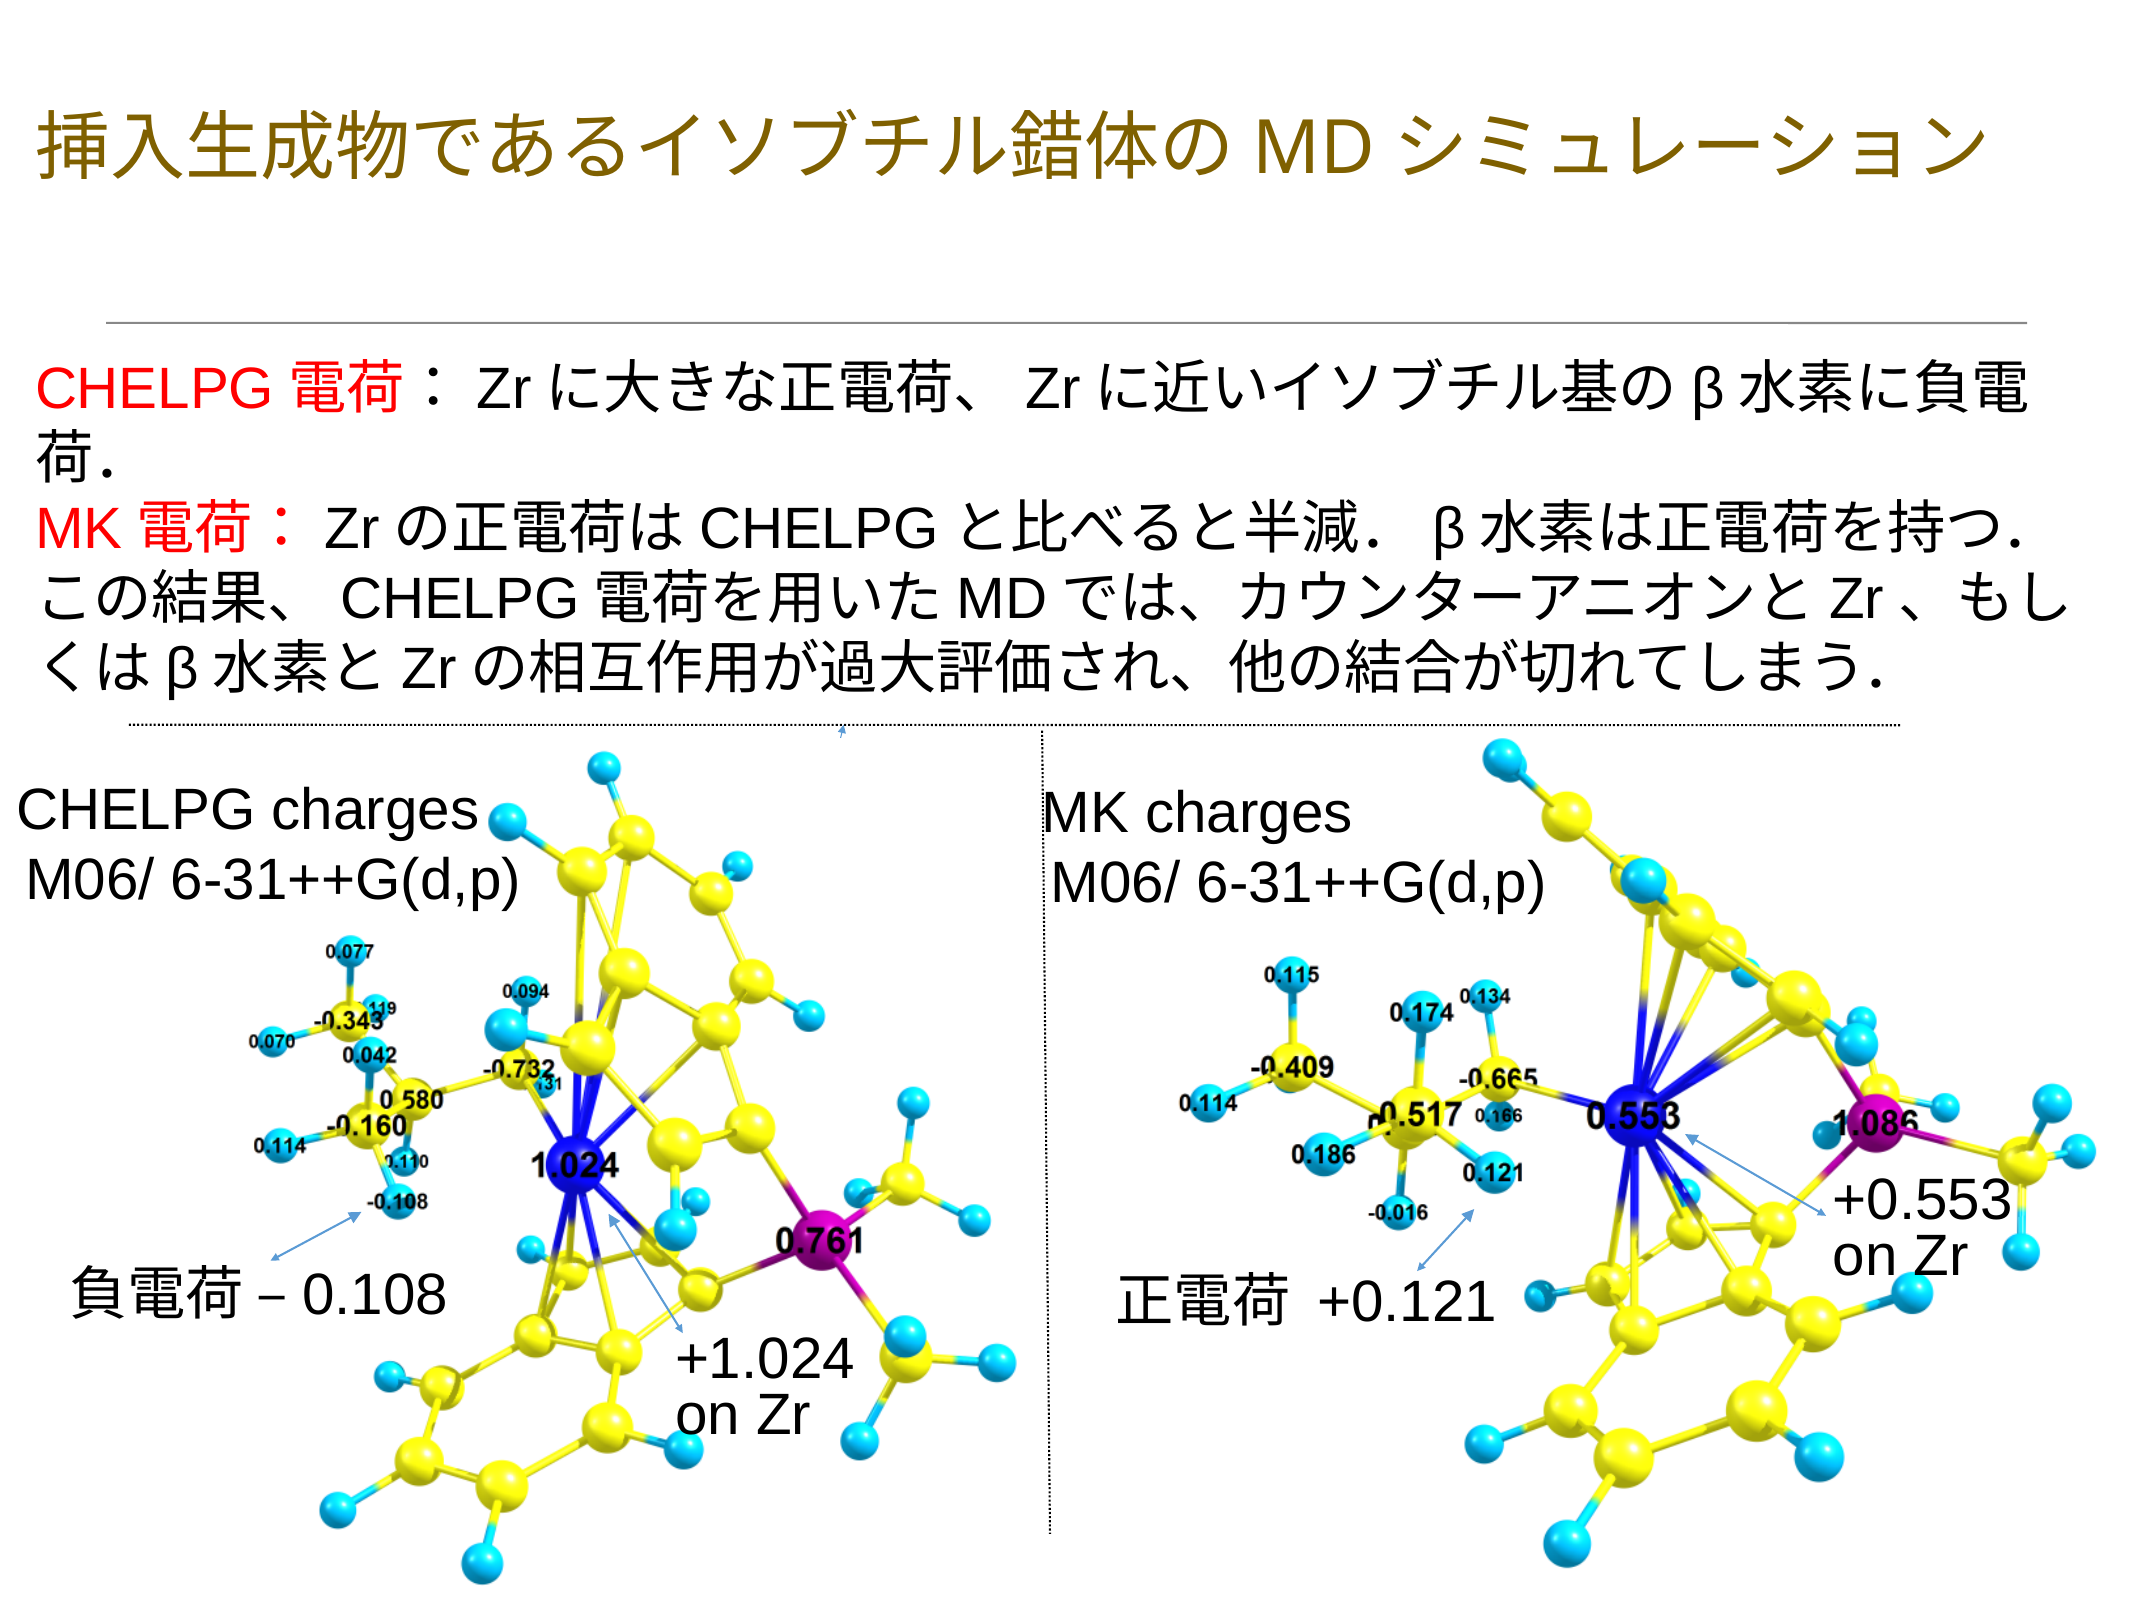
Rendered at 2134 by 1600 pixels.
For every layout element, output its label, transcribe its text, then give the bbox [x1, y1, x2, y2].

text_box 挿入生成物であるイソブチル錯体のMDシミュレーション [35, 96, 2005, 189]
picture [235, 737, 1030, 1600]
text_box MK charges M06/ 6-31++G(d,p) [1041, 774, 1160, 915]
text_box 負電荷 –0.108 [62, 1249, 230, 1332]
picture [1165, 737, 2109, 1582]
text_box CHELPG charges M06/ 6-31++G(d,p) [16, 771, 230, 912]
text_box CHELPG電荷：Zrに大きな正電荷、Zrに近いイソブチル基のβ水素に負電荷． MK電荷：Zrの正電荷はCHELPGと比べると半減．β水素は正電荷を持つ． この結果、CHELPG電荷を用いたMDでは、カウンターアニオンとZr、もしくはβ水素とZrの相互作用が過大評価され、他の結合が切れてしまう． [28, 343, 2104, 702]
text_box [837, 725, 846, 736]
text_box 正電荷 +0.121 [1071, 1256, 1160, 1334]
